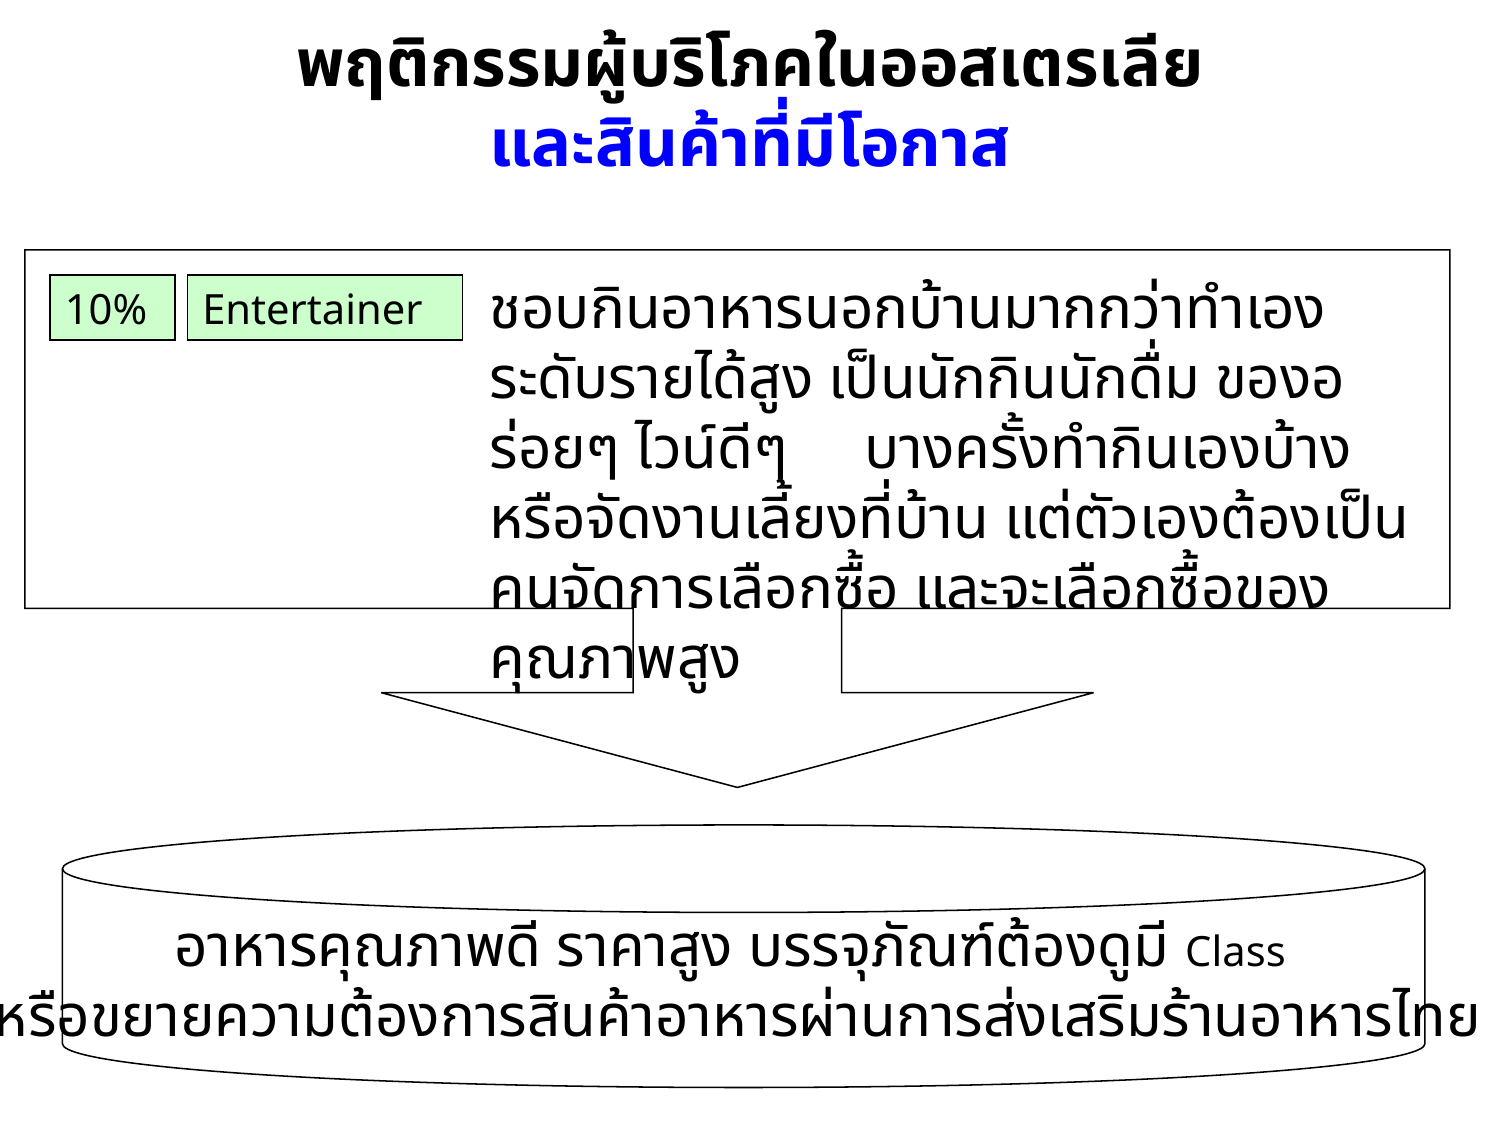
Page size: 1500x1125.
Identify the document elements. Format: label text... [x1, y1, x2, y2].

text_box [24, 249, 1451, 1088]
text_box พฤติกรรมผู้บริโภคในออสเตรเลีย และสินค้าที่มีโอกาส [0, 50, 1500, 150]
